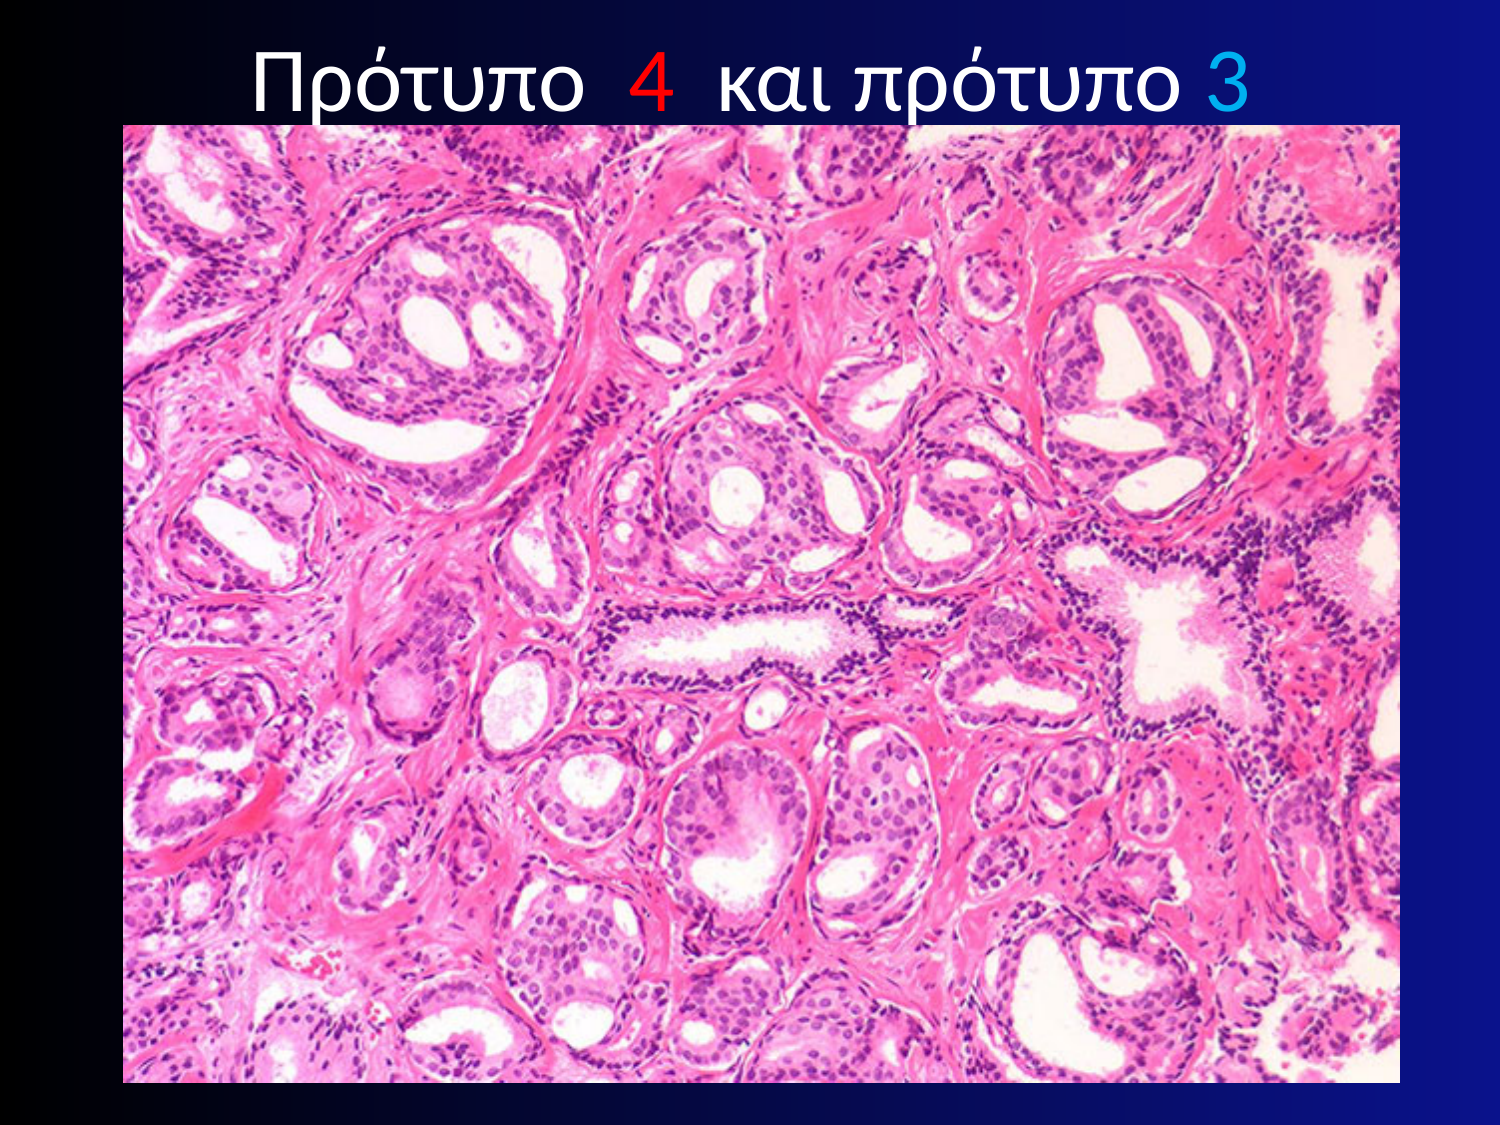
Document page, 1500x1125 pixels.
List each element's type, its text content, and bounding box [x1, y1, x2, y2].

picture [123, 125, 1400, 1083]
title Πρότυπο 4 και πρότυπο 3 [76, 0, 1425, 149]
